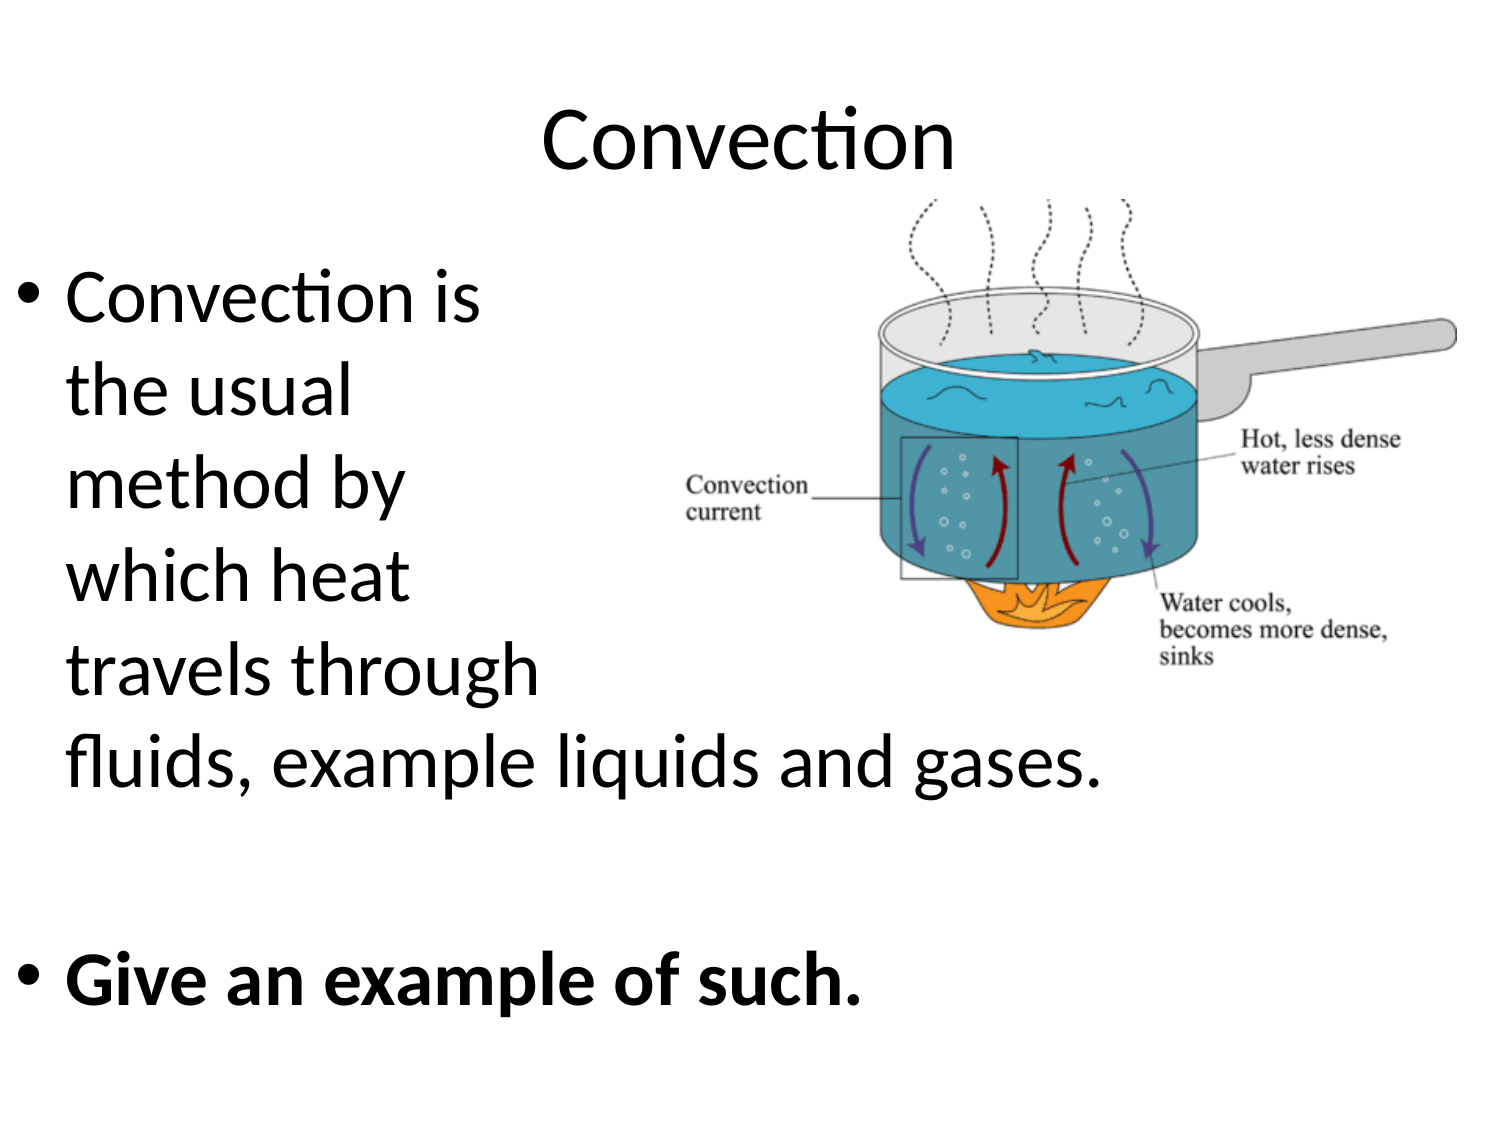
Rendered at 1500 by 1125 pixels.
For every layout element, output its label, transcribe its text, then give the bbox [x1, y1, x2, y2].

list Convection is the usual method by which heat travels through fluids, example liquids and gases. Give an example of such. [0, 237, 1500, 1125]
picture [674, 199, 1457, 673]
text_box Convection [112, 12, 1388, 254]
